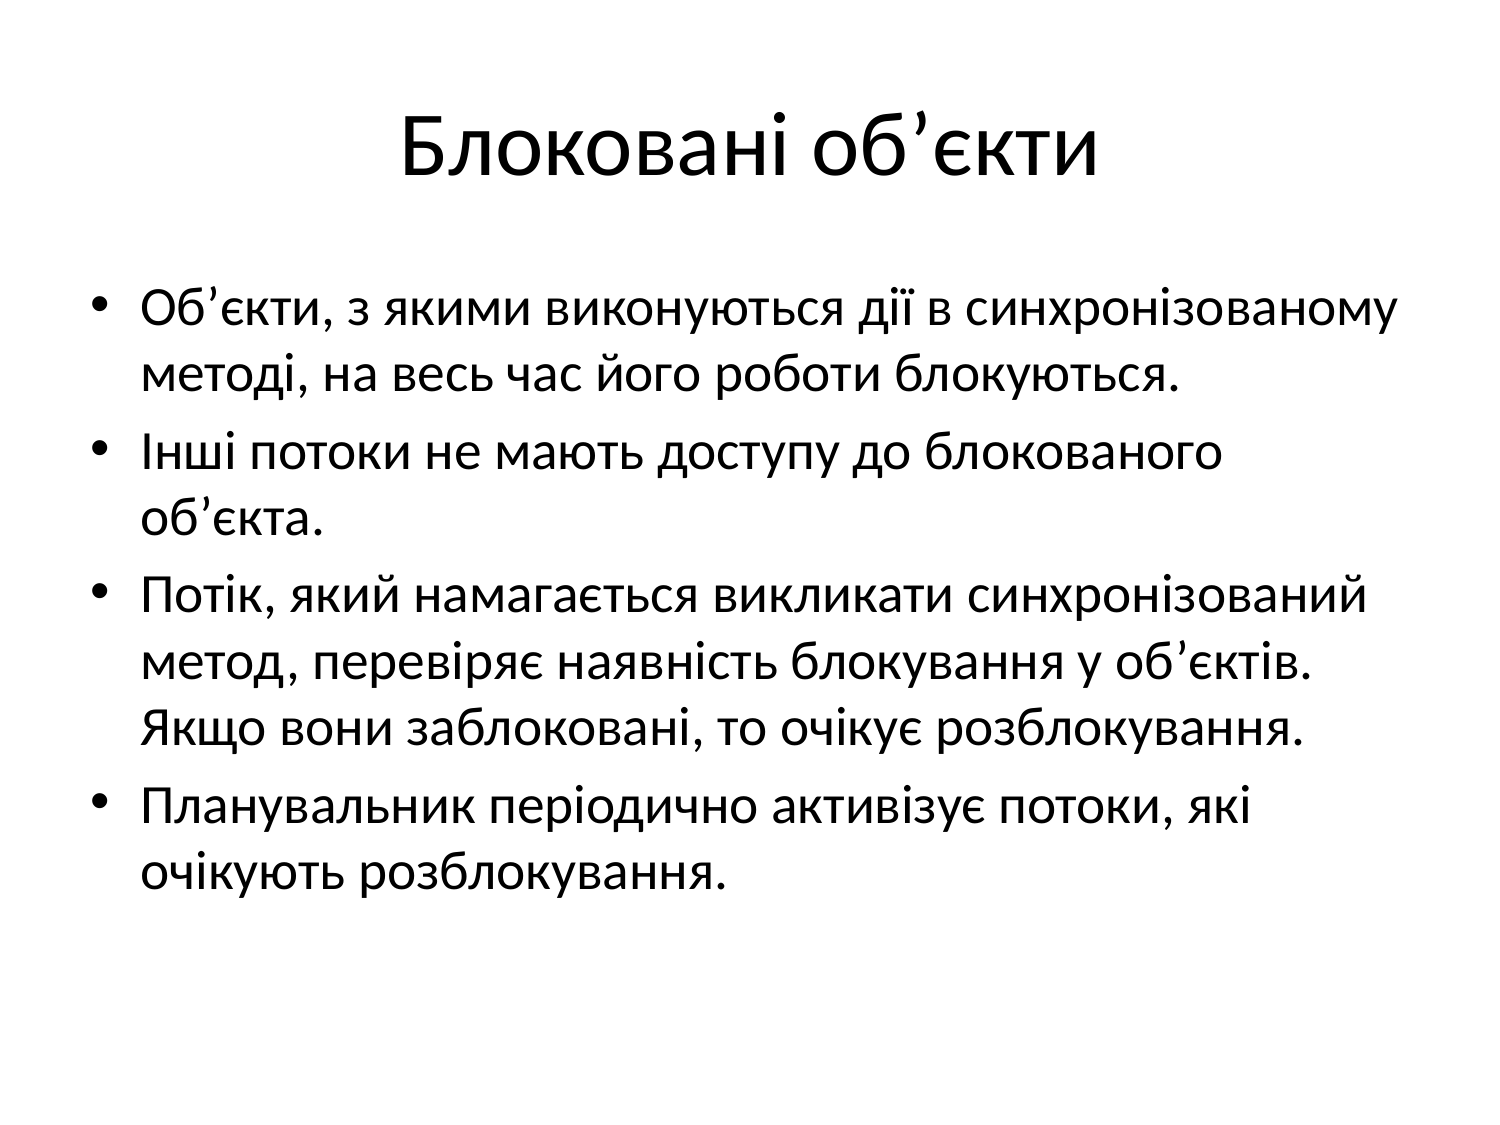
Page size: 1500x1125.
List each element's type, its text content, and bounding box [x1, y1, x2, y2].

title Блоковані об’єкти [75, 45, 1425, 233]
list Об’єкти, з якими виконуються дії в синхронізованому методі, на весь час його роботи блокуються. Інші потоки не мають доступу до блокованого об’єкта. Потік, який намагається викликати синхронізований метод, перевіряє наявність блокування у об’єктів. Якщо вони заблоковані, то очікує розблокування. Планувальник періодично активізує потоки, які очікують розблокування. [75, 262, 1425, 1005]
